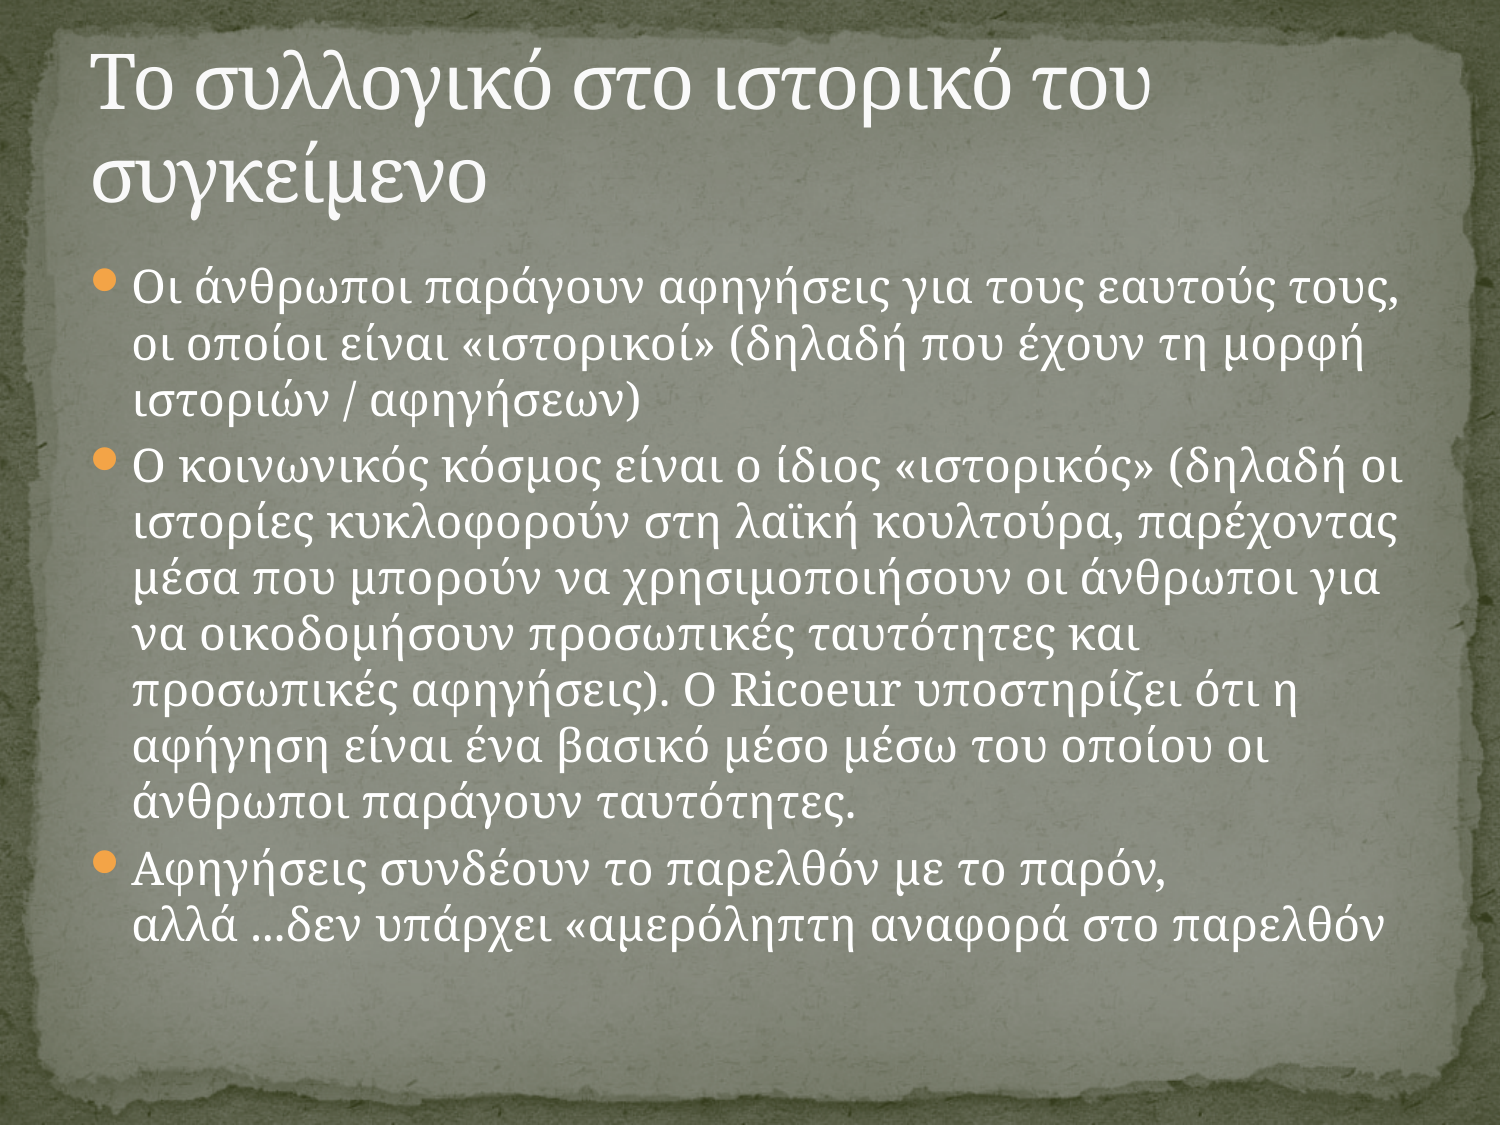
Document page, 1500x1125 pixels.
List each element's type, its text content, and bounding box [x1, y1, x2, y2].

title Το συλλογικό στο ιστορικό του συγκείμενο [74, 24, 1425, 225]
list Οι άνθρωποι παράγουν αφηγήσεις για τους εαυτούς τους, οι οποίοι είναι «ιστορικοί» (δηλαδή που έχουν τη μορφή ιστοριών / αφηγήσεων) Ο κοινωνικός κόσμος είναι ο ίδιος «ιστορικός» (δηλαδή οι ιστορίες κυκλοφορούν στη λαϊκή κουλτούρα, παρέχοντας μέσα που μπορούν να χρησιμοποιήσουν οι άνθρωποι για να οικοδομήσουν προσωπικές ταυτότητες και προσωπικές αφηγήσεις). Ο Ricoeur υποστηρίζει ότι η αφήγηση είναι ένα βασικό μέσο μέσω του οποίου οι άνθρωποι παράγουν ταυτότητες. Αφηγήσεις συνδέουν το παρελθόν με το παρόν, αλλά ...δεν υπάρχει «αμερόληπτη αναφορά στο παρελθόν [75, 249, 1425, 1000]
